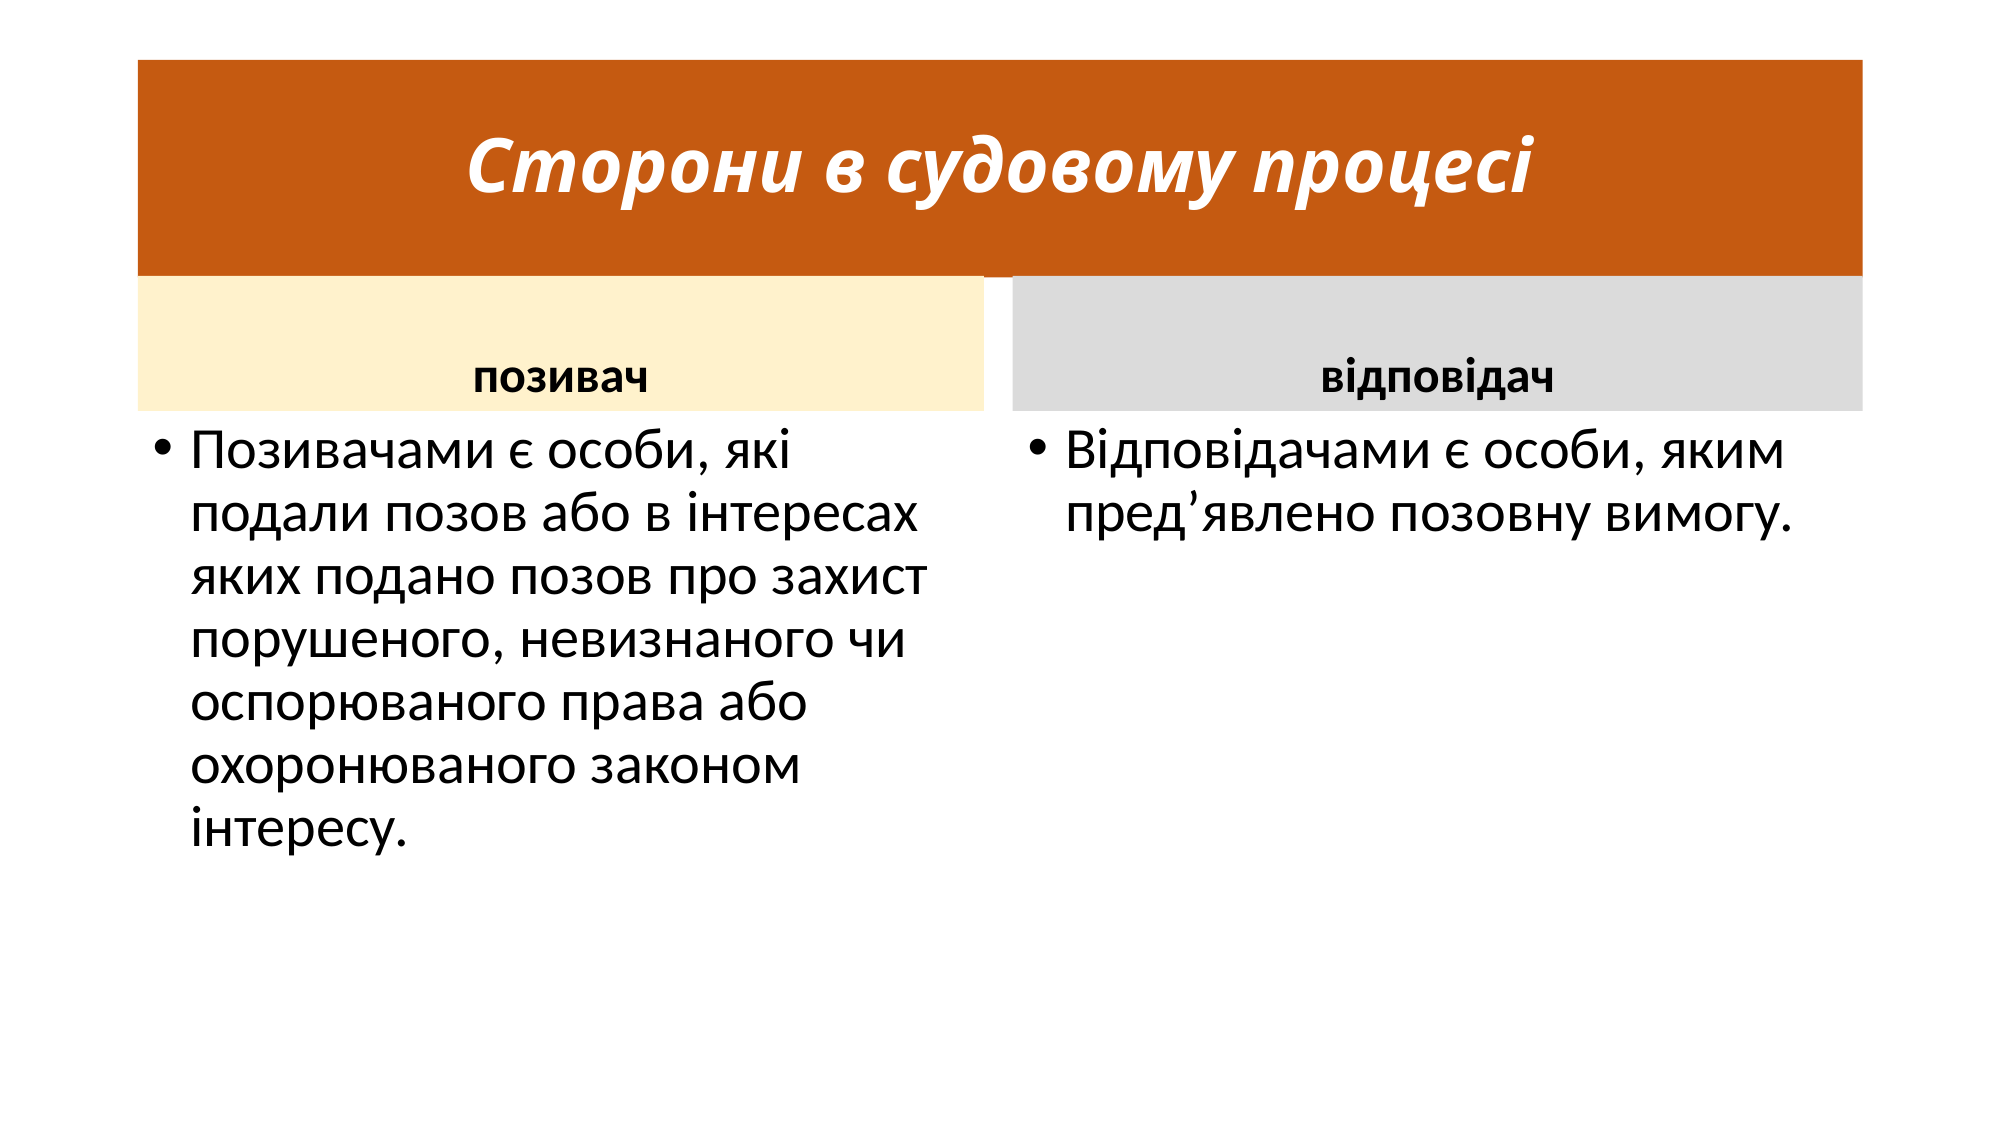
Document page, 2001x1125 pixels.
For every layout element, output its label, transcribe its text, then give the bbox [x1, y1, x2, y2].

list позивач [137, 275, 984, 410]
list відповідач [1012, 275, 1863, 410]
list Позивачами є особи, які подали позов або в інтересах яких подано позов про захист порушеного, невизнаного чи оспорюваного права або охоронюваного законом інтересу. [137, 410, 984, 1016]
title Сторони в судовому процесі [137, 59, 1863, 278]
list Відповідачами є особи, яким пред’явлено позовну вимогу. [1012, 410, 1863, 1016]
